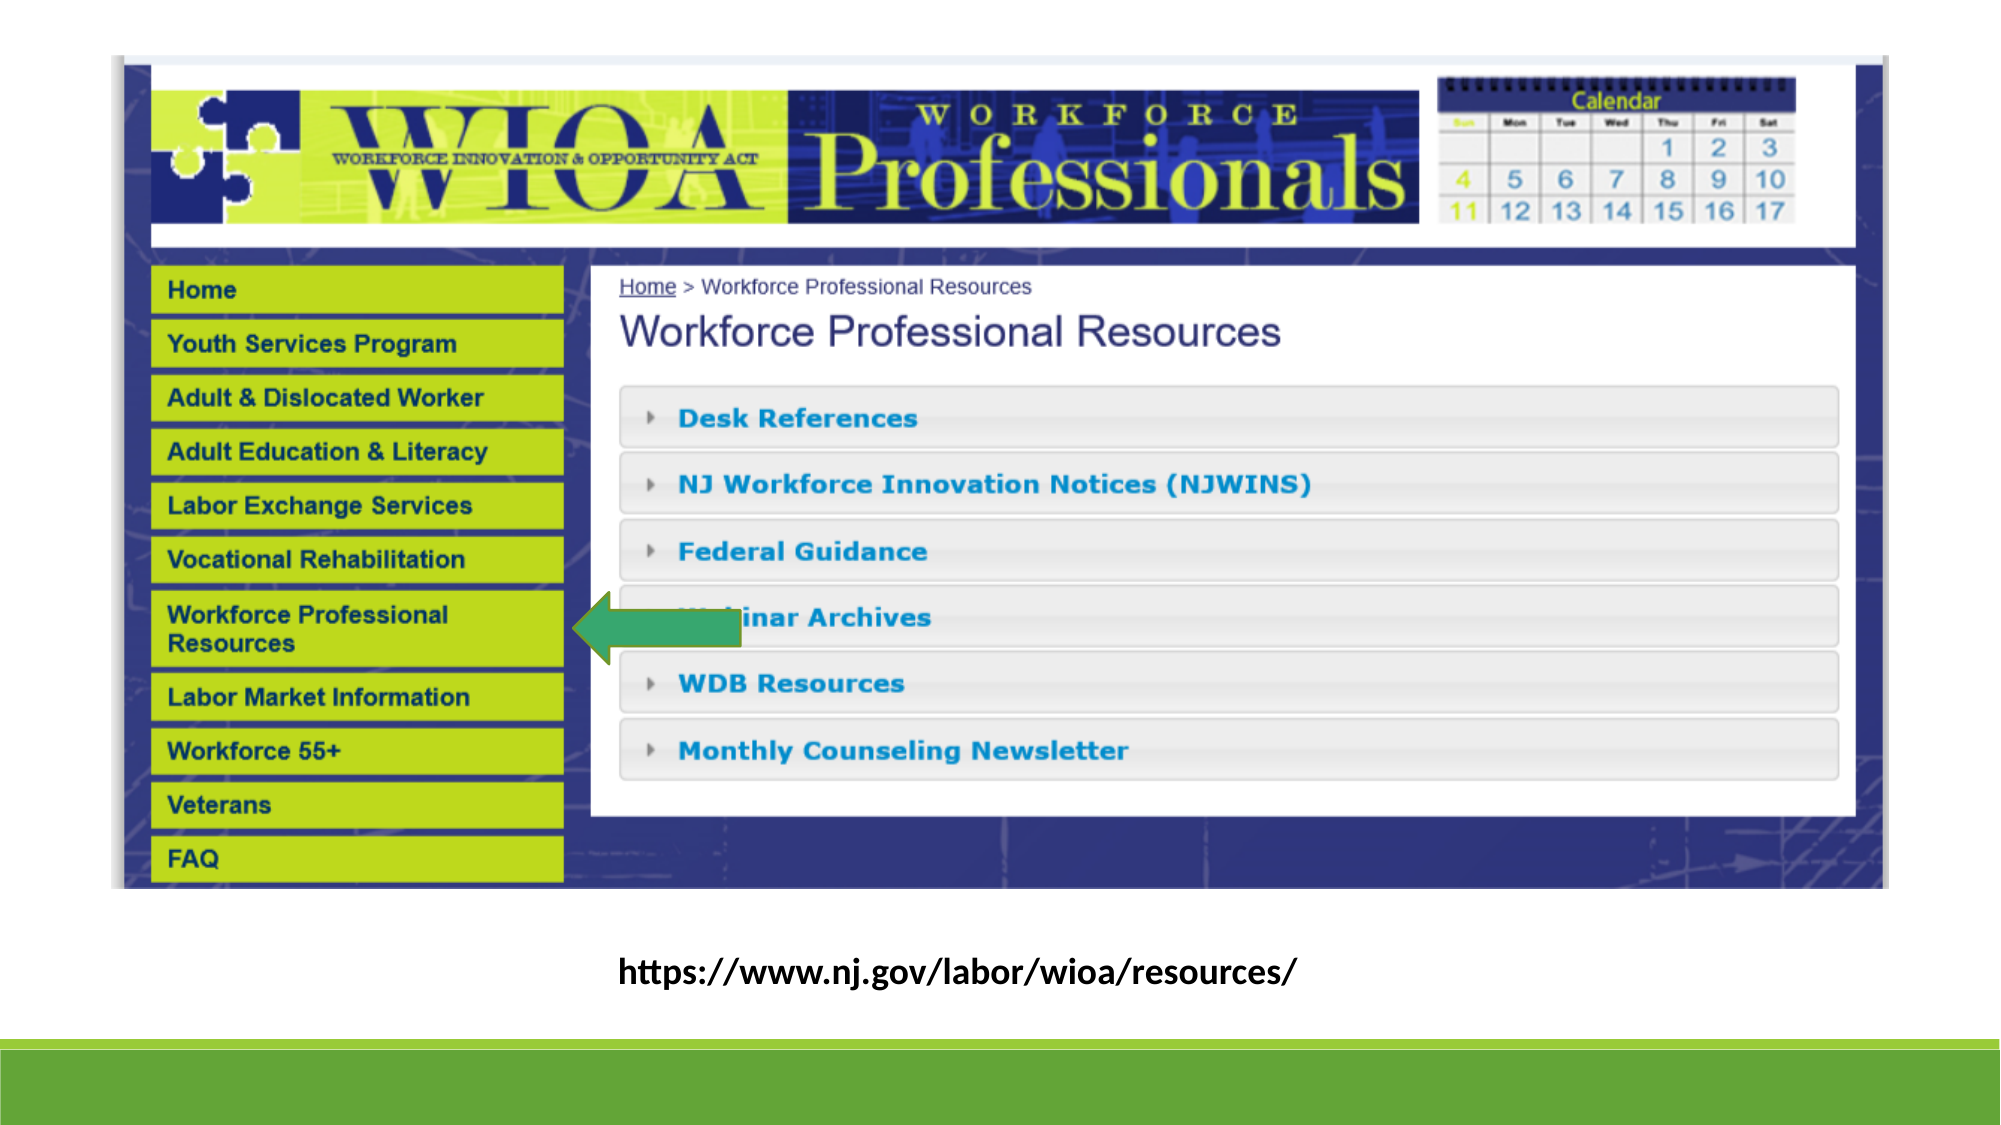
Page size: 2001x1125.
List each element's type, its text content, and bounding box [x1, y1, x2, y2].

text_box https://www.nj.gov/labor/wioa/resources/ [603, 940, 1313, 1000]
picture [110, 55, 1890, 890]
